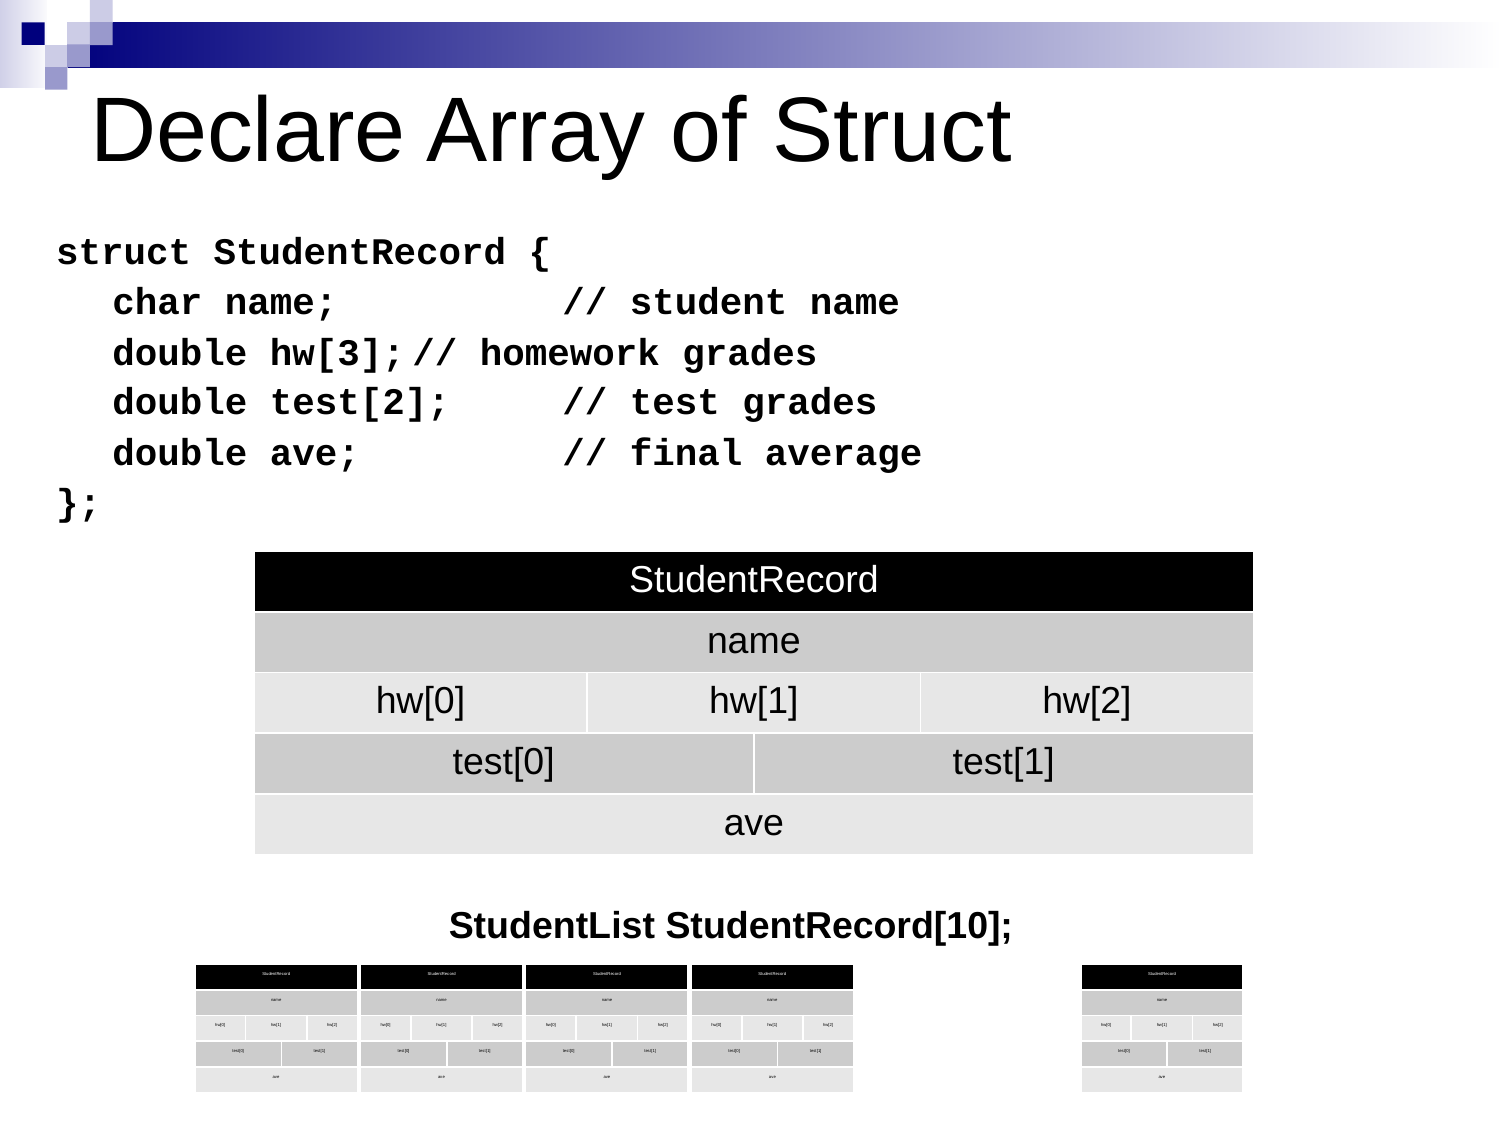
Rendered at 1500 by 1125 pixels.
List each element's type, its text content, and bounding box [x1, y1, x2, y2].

table_cell hw[0] [361, 1016, 410, 1040]
table_cell test[0] [1082, 1042, 1166, 1066]
table_cell test[0] [526, 1042, 611, 1066]
table_header StudentRecord [361, 965, 522, 989]
table_cell test[1] [613, 1042, 687, 1066]
table_cell ave [361, 1068, 522, 1092]
table_cell ave [1082, 1068, 1242, 1092]
table_cell hw[1] [588, 673, 920, 732]
table_cell name [1082, 991, 1242, 1015]
table_cell hw[2] [473, 1016, 522, 1040]
table_cell hw[2] [308, 1016, 357, 1040]
table_header StudentRecord [1082, 965, 1242, 989]
table_cell ave [692, 1068, 853, 1092]
table_cell hw[2] [804, 1016, 853, 1040]
table_cell hw[1] [412, 1016, 471, 1040]
table_cell test[1] [282, 1042, 357, 1066]
table_cell test[1] [778, 1042, 853, 1066]
table_cell hw[2] [638, 1016, 687, 1040]
table_cell ave [255, 795, 1253, 854]
table_cell test[0] [196, 1042, 281, 1066]
table_cell hw[0] [1082, 1016, 1130, 1040]
table_cell test[0] [255, 734, 753, 793]
text_box StudentList StudentRecord[10]; [433, 893, 1029, 953]
table_cell test[1] [1168, 1042, 1242, 1066]
table_header StudentRecord [255, 552, 1253, 611]
table_cell name [361, 991, 522, 1015]
title Declare Array of Struct [75, 12, 1425, 238]
table_cell test[0] [692, 1042, 777, 1066]
table_cell test[1] [755, 734, 1253, 793]
table_cell test[0] [361, 1042, 446, 1066]
table_cell name [255, 613, 1253, 672]
table_header StudentRecord [196, 965, 357, 989]
table_cell hw[0] [692, 1016, 741, 1040]
table_cell name [692, 991, 853, 1015]
table_cell test[1] [448, 1042, 522, 1066]
table_cell hw[1] [1132, 1016, 1192, 1040]
table_cell hw[1] [246, 1016, 306, 1040]
table_header StudentRecord [692, 965, 853, 989]
table_cell ave [196, 1068, 357, 1092]
table_cell hw[0] [526, 1016, 575, 1040]
table_cell hw[2] [1193, 1016, 1242, 1040]
table_cell name [526, 991, 687, 1015]
table_cell ave [526, 1068, 687, 1092]
table_cell hw[2] [921, 673, 1253, 732]
table_cell hw[1] [577, 1016, 637, 1040]
table_header StudentRecord [526, 965, 687, 989]
table_cell hw[0] [196, 1016, 245, 1040]
table_cell hw[0] [255, 673, 586, 732]
table_cell name [196, 991, 357, 1015]
table_cell hw[1] [743, 1016, 802, 1040]
text_box struct StudentRecord { char name; // student name double hw[3]; // homework grades double test[2]; // test grades double ave; // final average }; [41, 220, 1046, 563]
